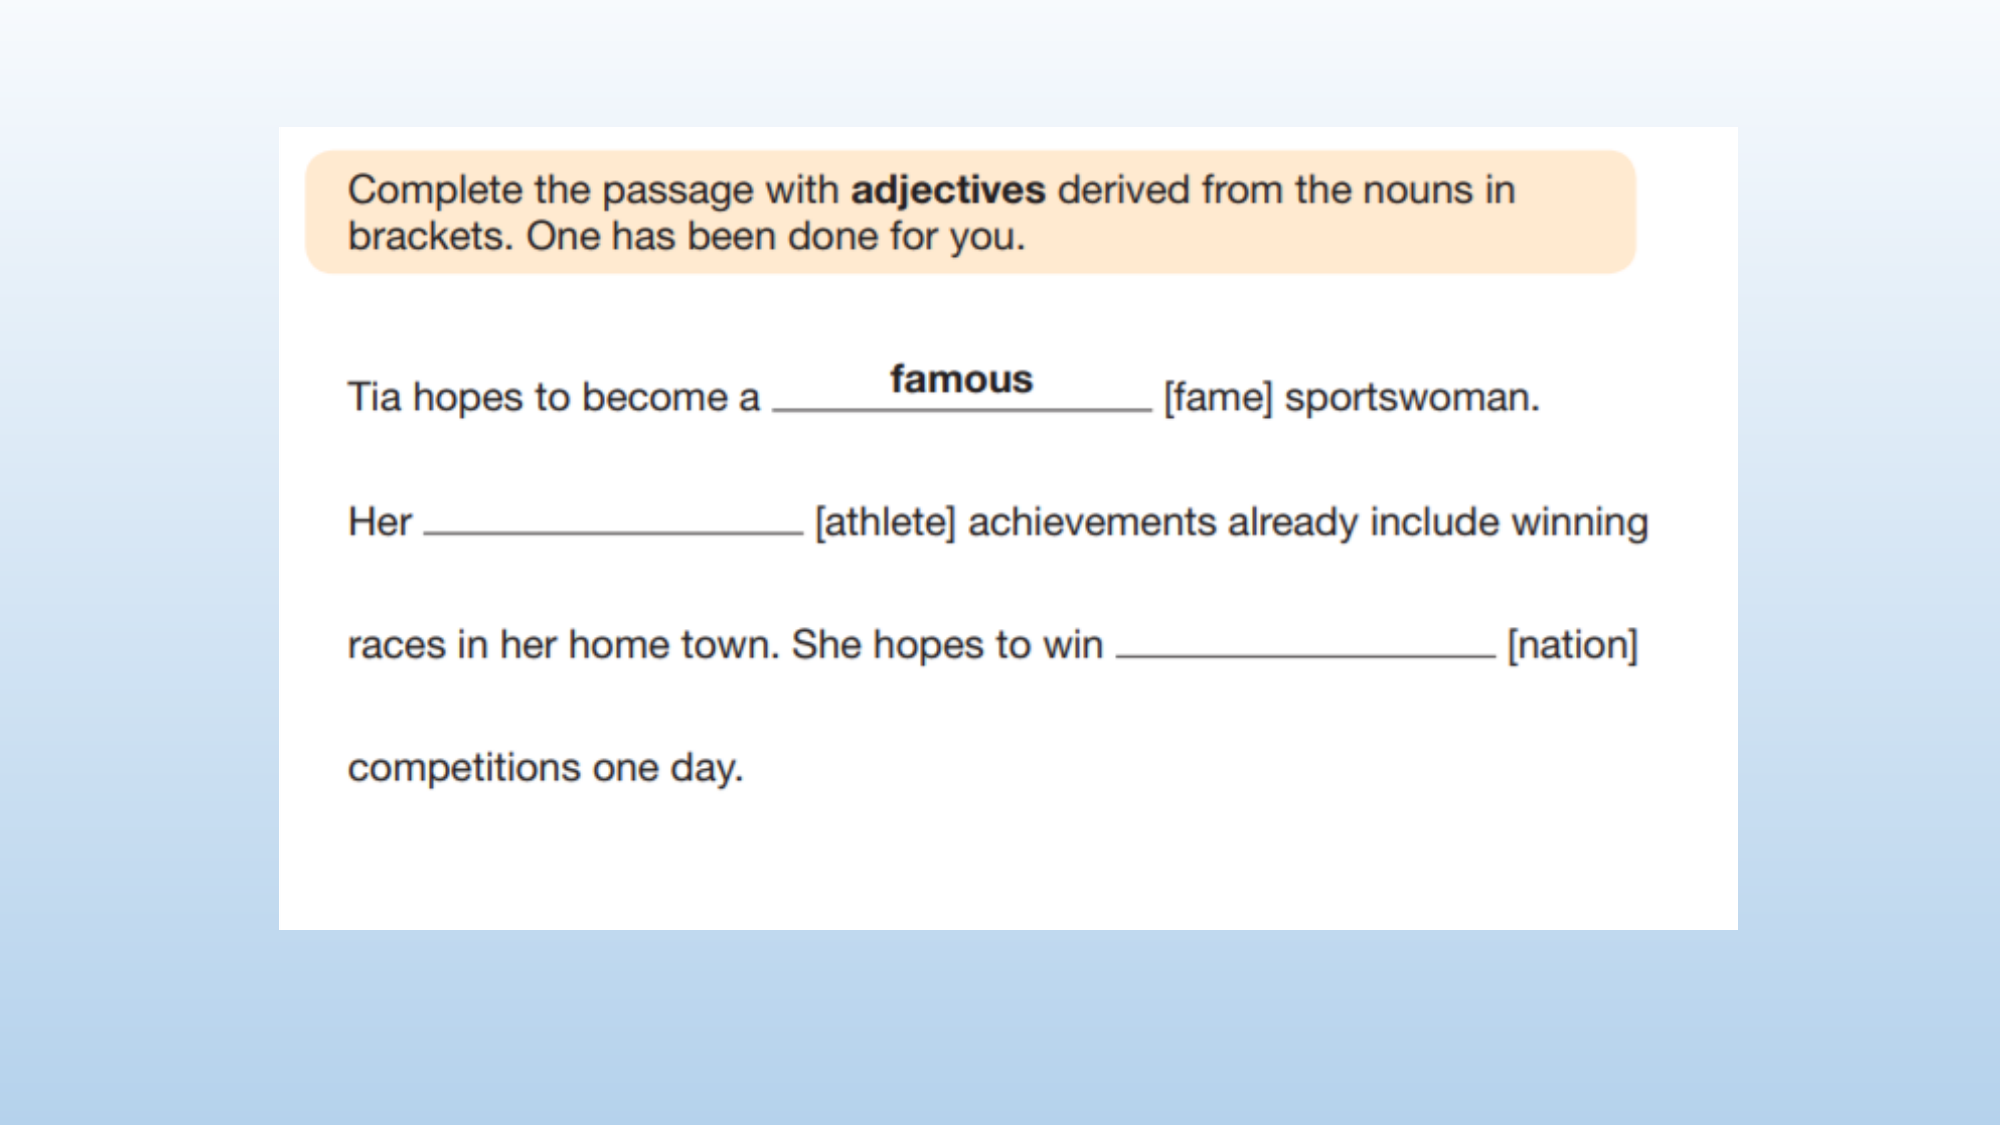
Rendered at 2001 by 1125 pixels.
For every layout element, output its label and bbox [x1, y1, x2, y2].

picture [279, 127, 1739, 930]
